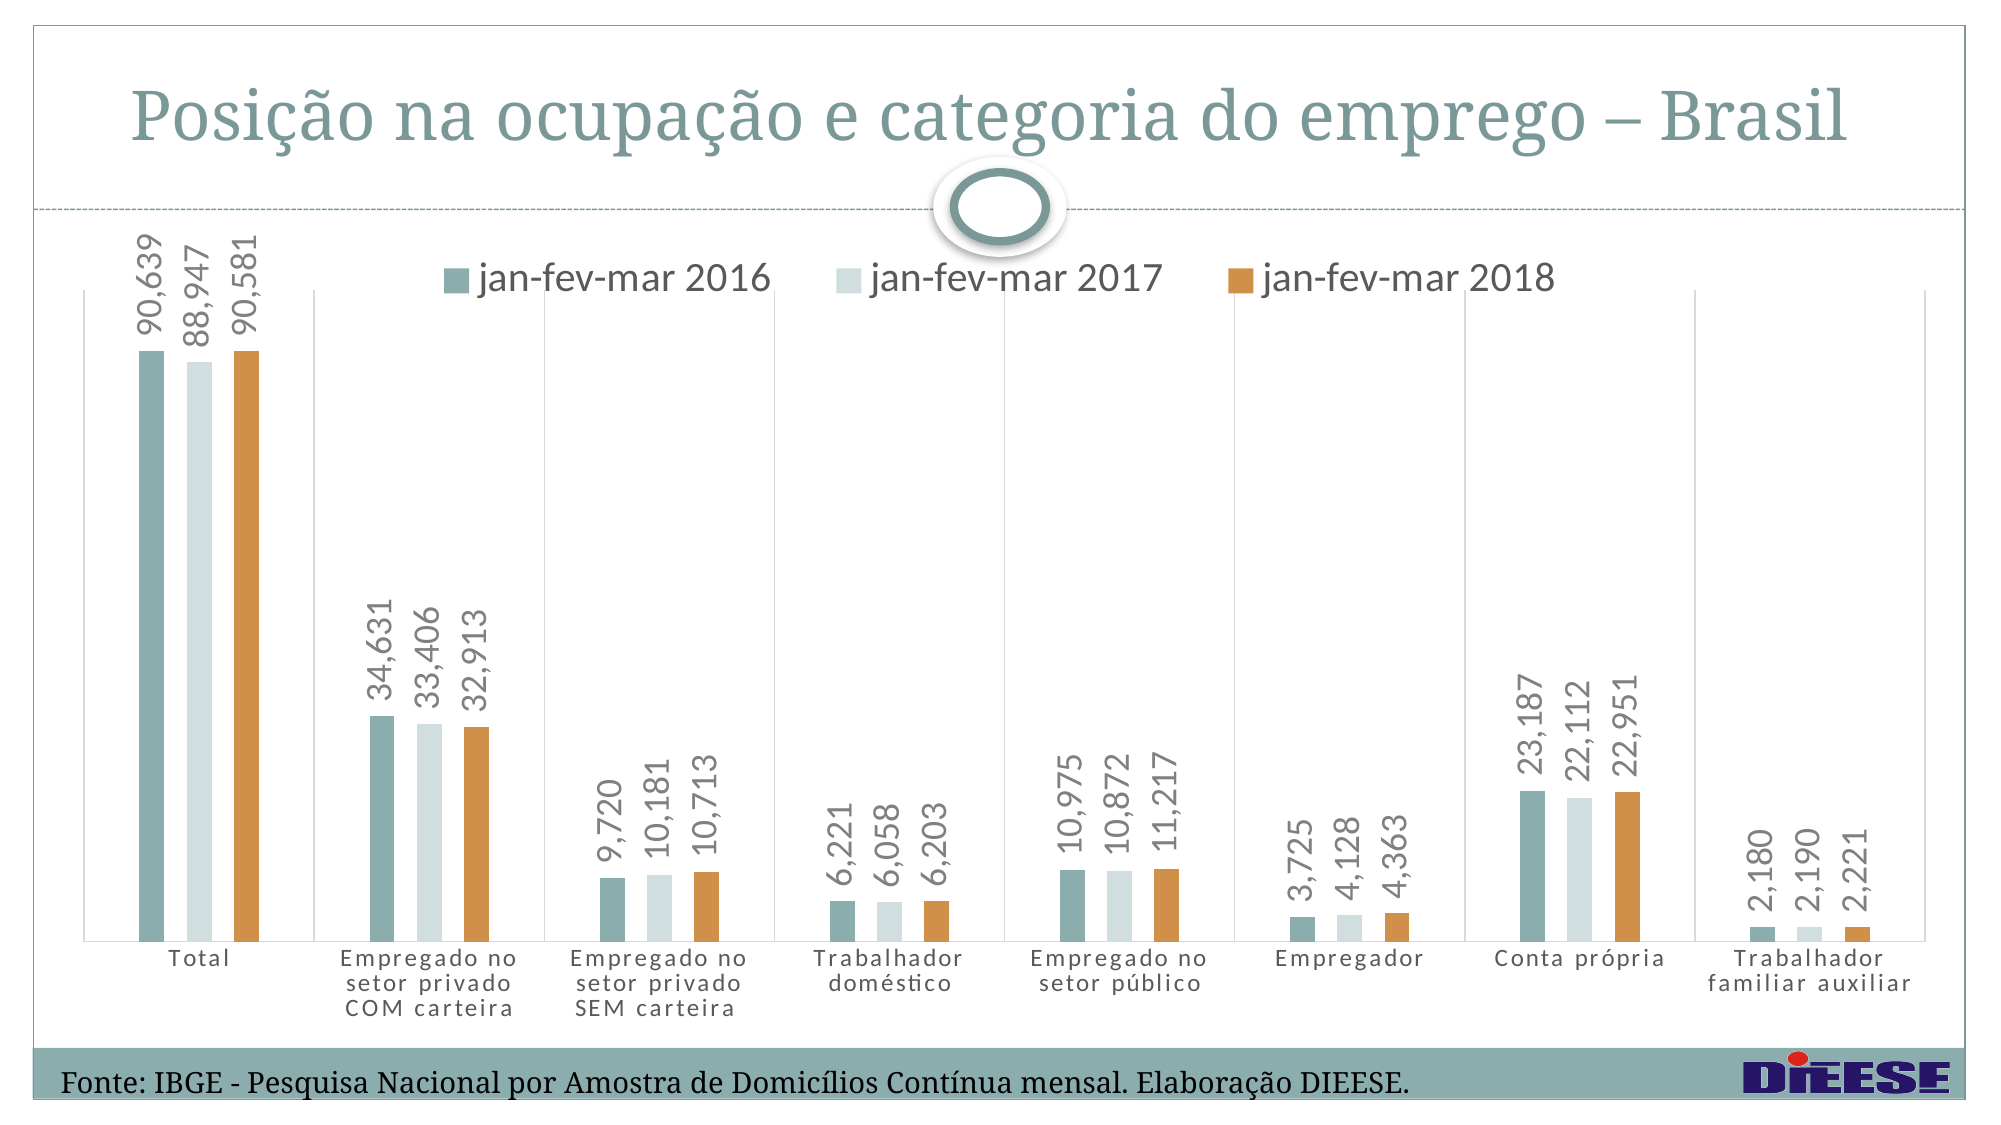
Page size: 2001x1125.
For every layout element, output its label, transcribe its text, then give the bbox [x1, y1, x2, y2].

chart [45, 203, 1964, 1040]
title Posição na ocupação e categoria do emprego – Brasil [66, 37, 1933, 162]
text_box Fonte: IBGE - Pesquisa Nacional por Amostra de Domicílios Contínua mensal. Elaboração DIEESE. [45, 1050, 1436, 1107]
picture [1743, 1051, 1950, 1094]
